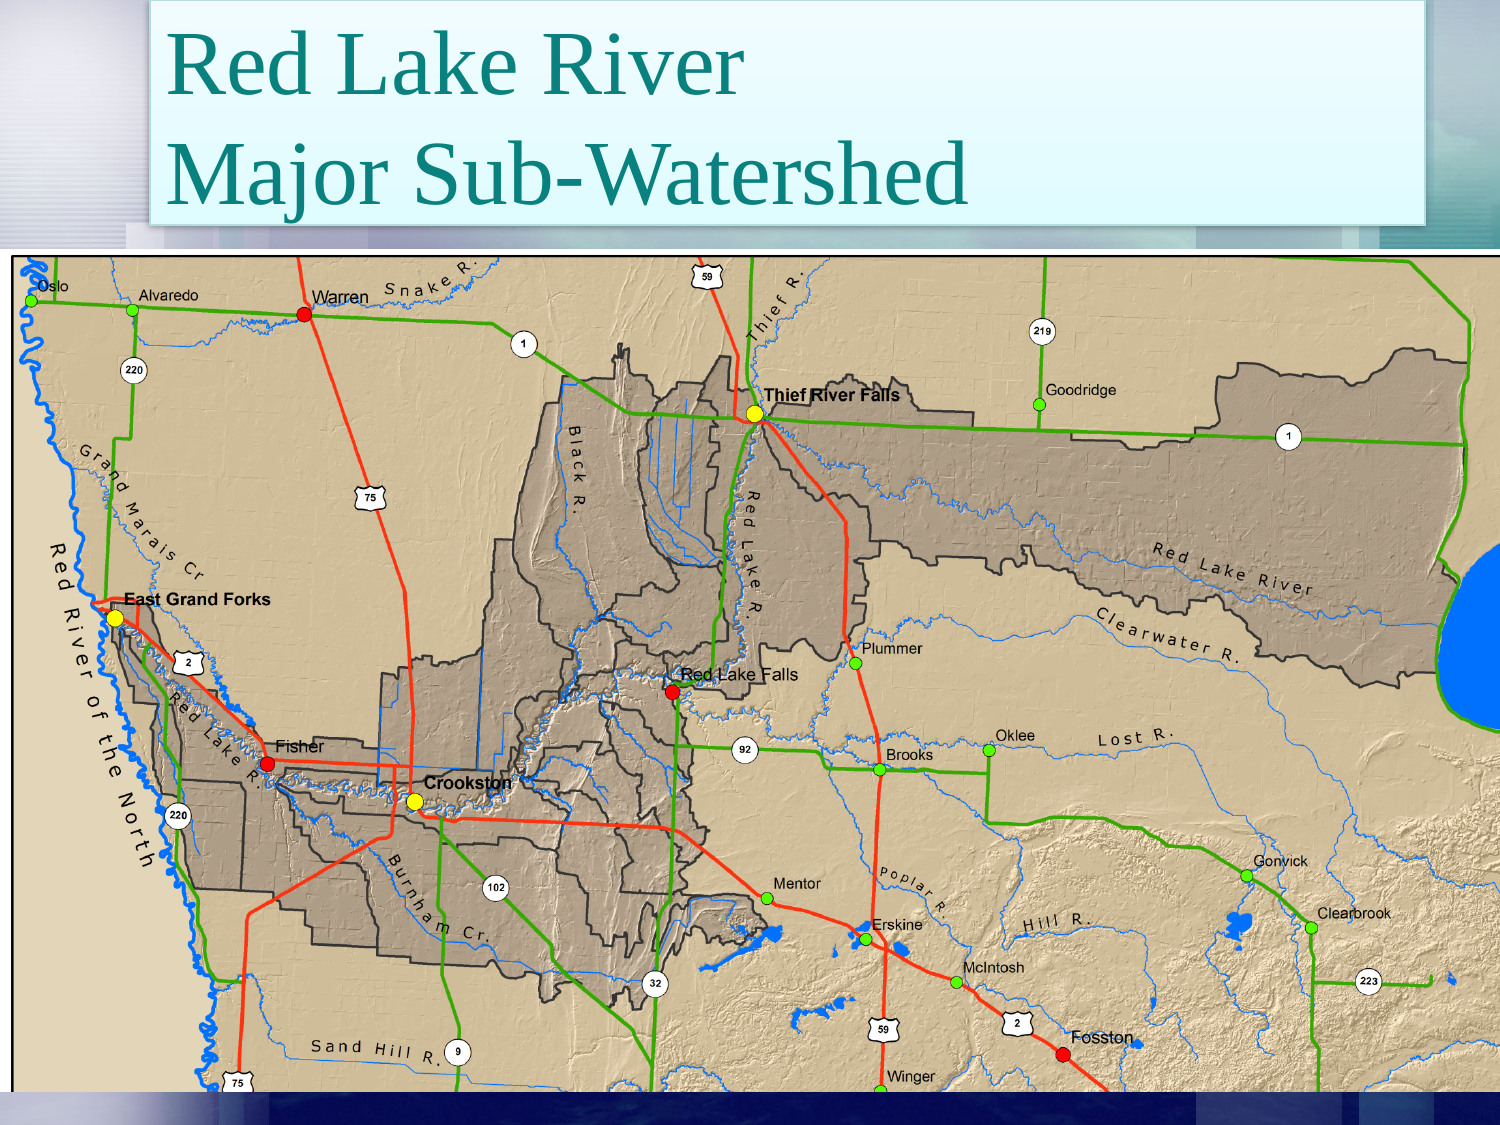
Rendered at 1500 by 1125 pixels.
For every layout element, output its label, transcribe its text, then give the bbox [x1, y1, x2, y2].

picture [0, 0, 1500, 249]
picture [0, 1092, 1500, 1125]
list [0, 249, 1500, 1092]
title Red Lake River Major Sub-Watershed [149, 0, 1426, 226]
